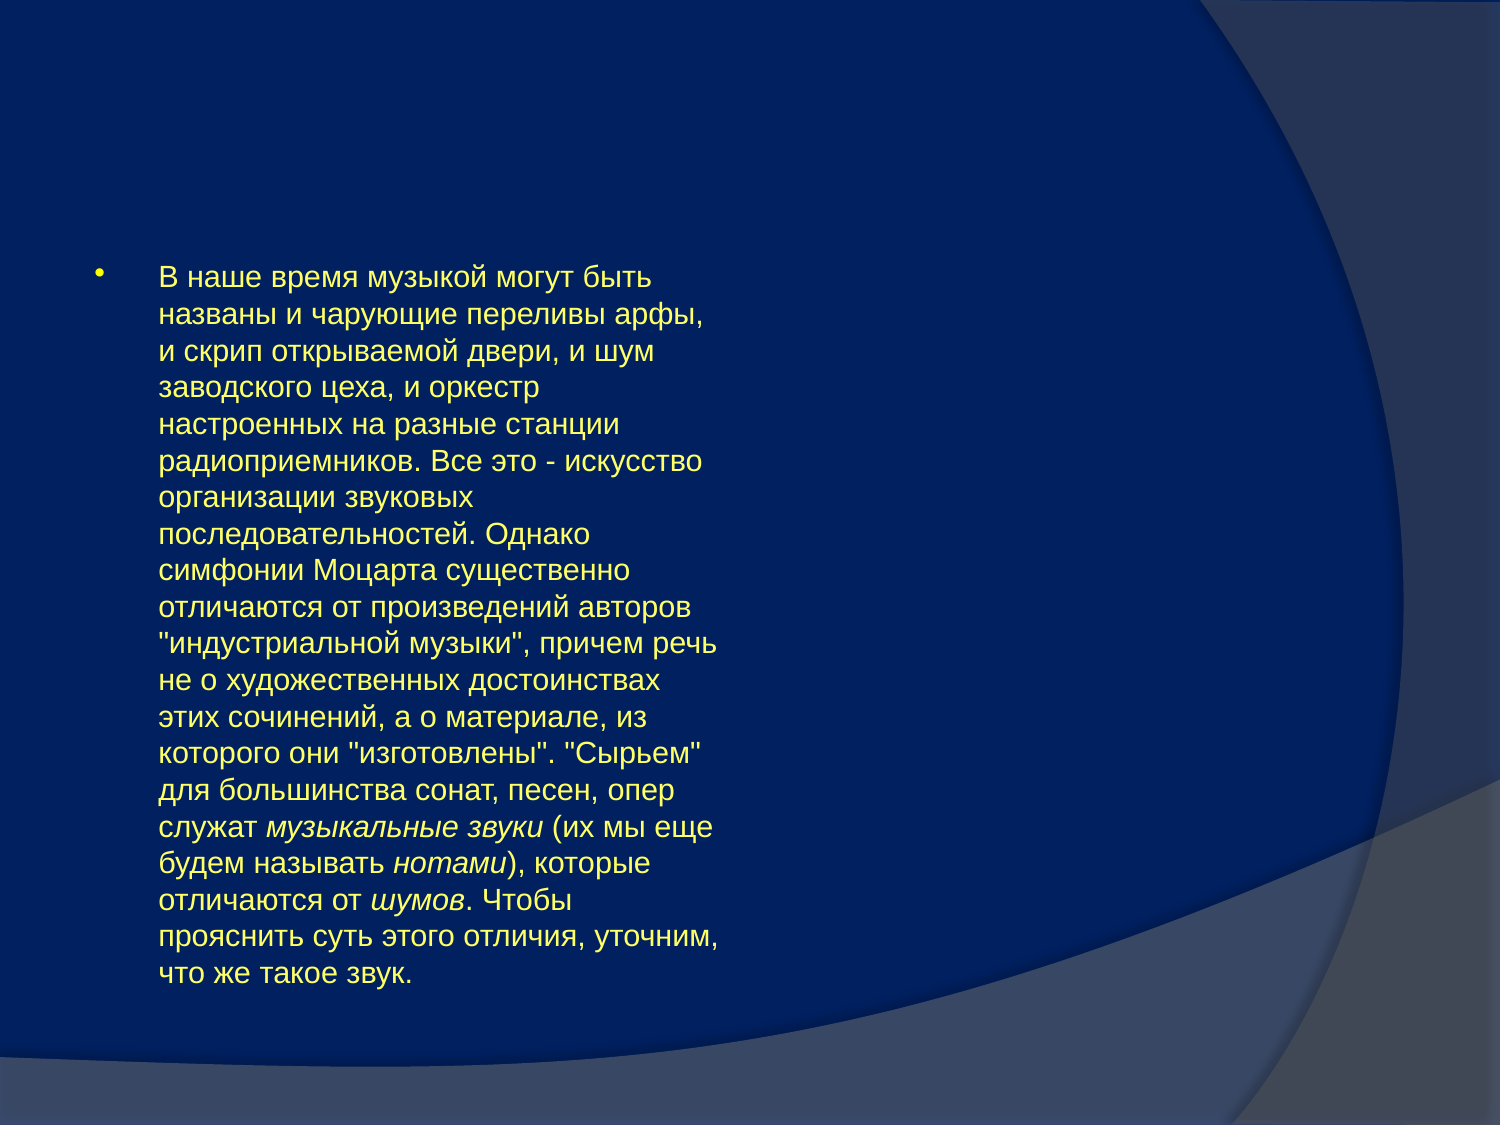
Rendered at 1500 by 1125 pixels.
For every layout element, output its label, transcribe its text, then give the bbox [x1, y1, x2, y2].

list В наше время музыкой могут быть названы и чарующие переливы арфы, и скрип открываемой двери, и шум заводского цеха, и оркестр настроенных на разные станции радиоприемников. Все это - искусство организации звуковых последовательностей. Однако симфонии Моцарта существенно отличаются от произведений авторов "индустриальной музыки", причем речь не о художественных достоинствах этих сочинений, а о материале, из которого они "изготовлены". "Сырьем" для большинства сонат, песен, опер служат музыкальные звуки (их мы еще будем называть нотами), которые отличаются от шумов. Чтобы прояснить суть этого отличия, уточним, что же такое звук. [75, 249, 741, 1013]
